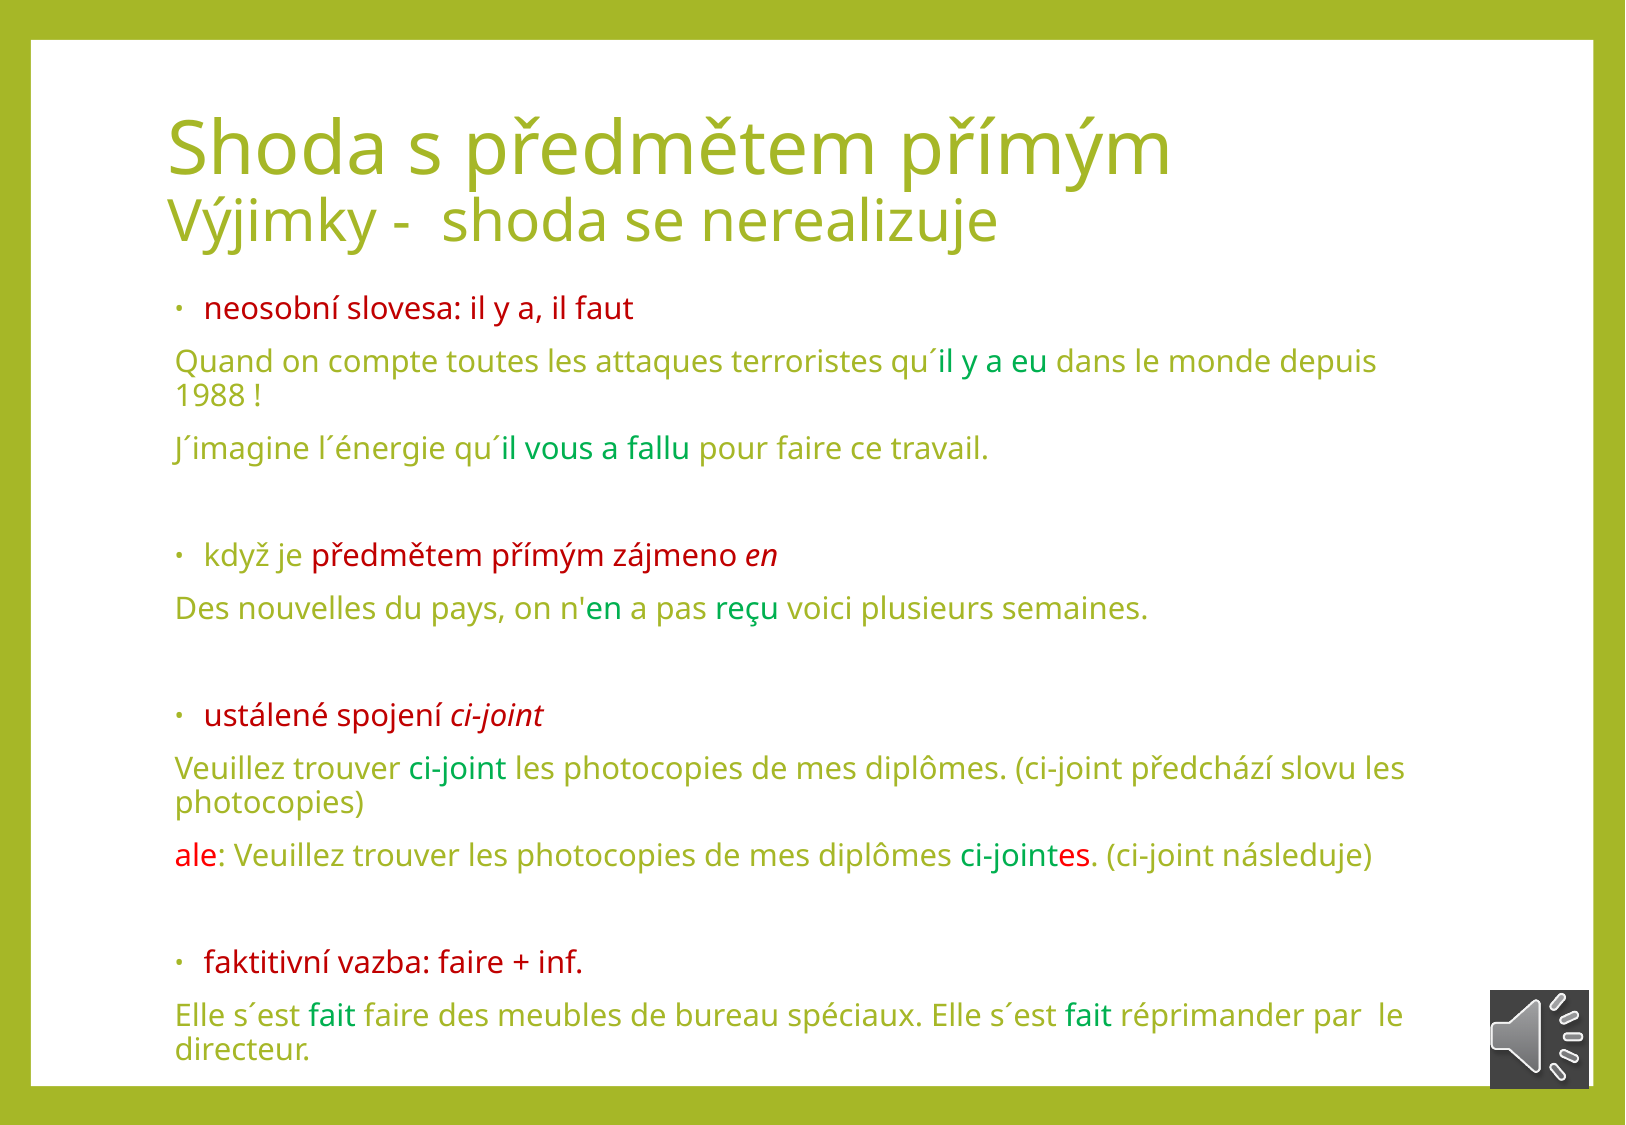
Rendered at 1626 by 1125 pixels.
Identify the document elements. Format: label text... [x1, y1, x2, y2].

title Shoda s předmětem přímým Výjimky - shoda se nerealizuje [152, 99, 1469, 264]
list neosobní slovesa: il y a, il faut Quand on compte toutes les attaques terroristes qu´il y a eu dans le monde depuis 1988 ! J´imagine l´énergie qu´il vous a fallu pour faire ce travail. když je předmětem přímým zájmeno en Des nouvelles du pays, on n'en a pas reçu voici plusieurs semaines. ustálené spojení ci-joint Veuillez trouver ci-joint les photocopies de mes diplômes. (ci-joint předchází slovu les photocopies) ale: Veuillez trouver les photocopies de mes diplômes ci-jointes. (ci-joint následuje) faktitivní vazba: faire + inf. Elle s´est fait faire des meubles de bureau spéciaux. Elle s´est fait réprimander par le directeur. [152, 285, 1469, 1083]
picture [1489, 989, 1590, 1090]
